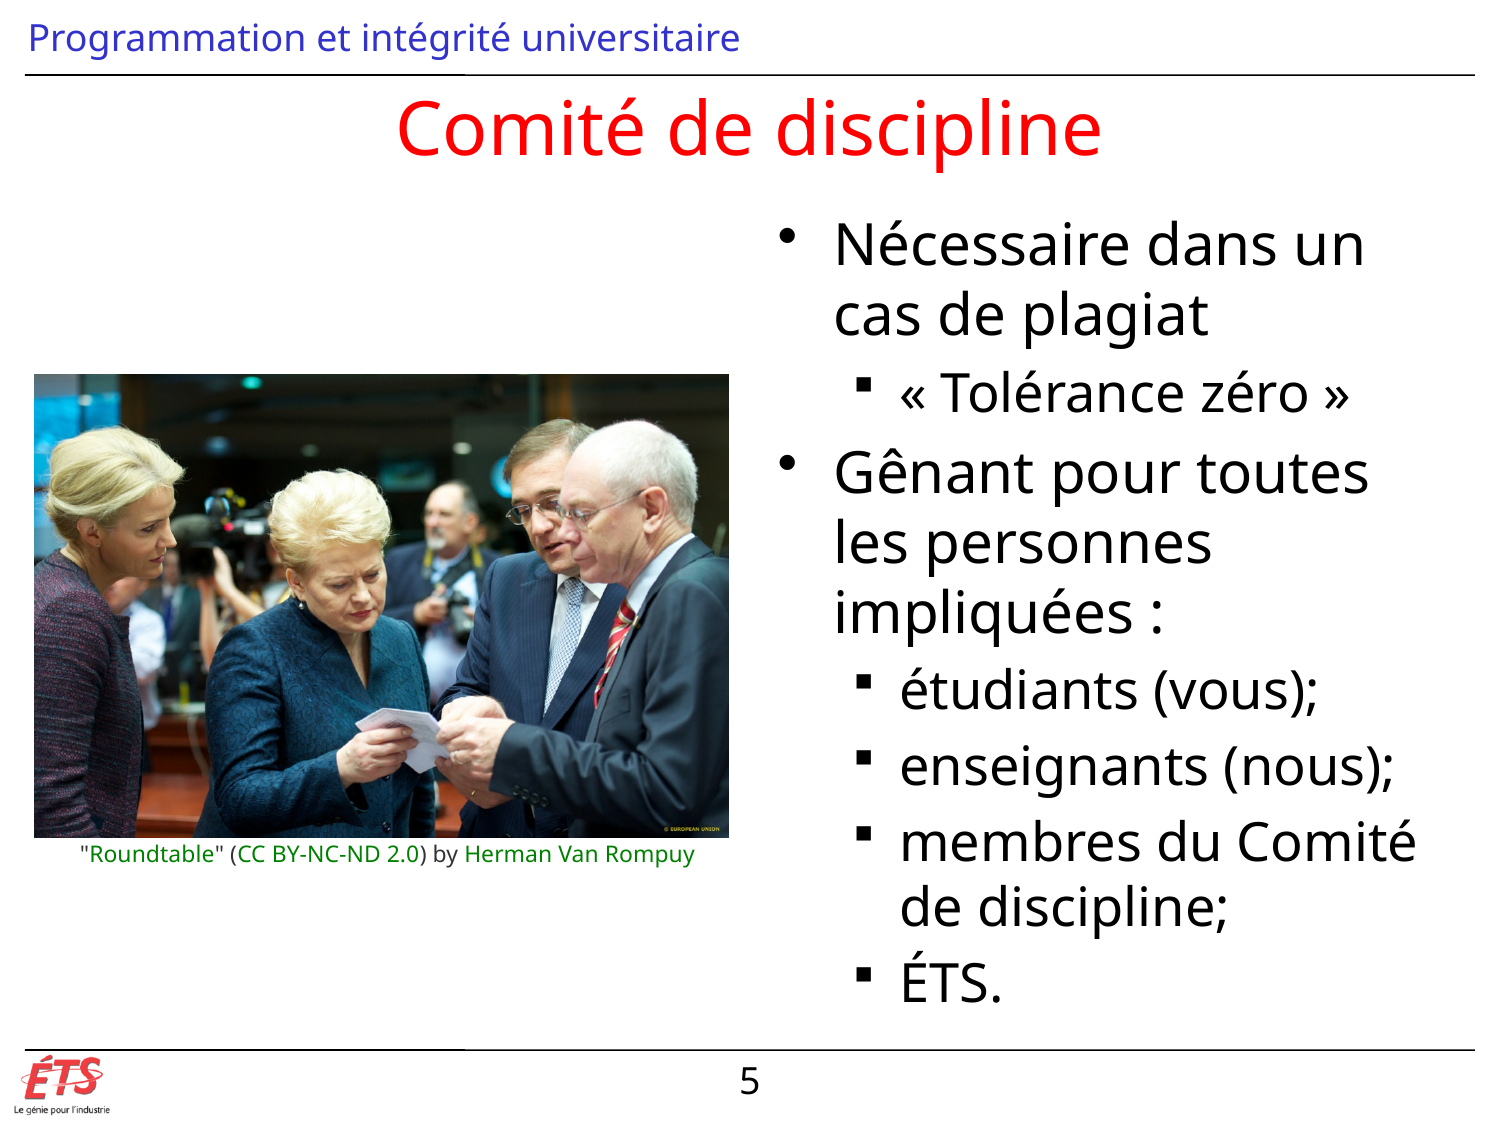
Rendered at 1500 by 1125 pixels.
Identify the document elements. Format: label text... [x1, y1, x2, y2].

picture [10, 1049, 113, 1119]
footer Programmation et intégrité universitaire [12, 9, 1292, 70]
slide_number 5 [696, 1057, 804, 1108]
title Comité de discipline [24, 87, 1475, 163]
list Nécessaire dans un cas de plagiat « Tolérance zéro » Gênant pour toutes les personnes impliquées : étudiants (vous); enseignants (nous); membres du Comité de discipline; ÉTS. [762, 200, 1475, 988]
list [33, 374, 729, 838]
text_box "Roundtable" (CC BY-NC-ND 2.0) by Herman Van Rompuy [12, 832, 763, 879]
